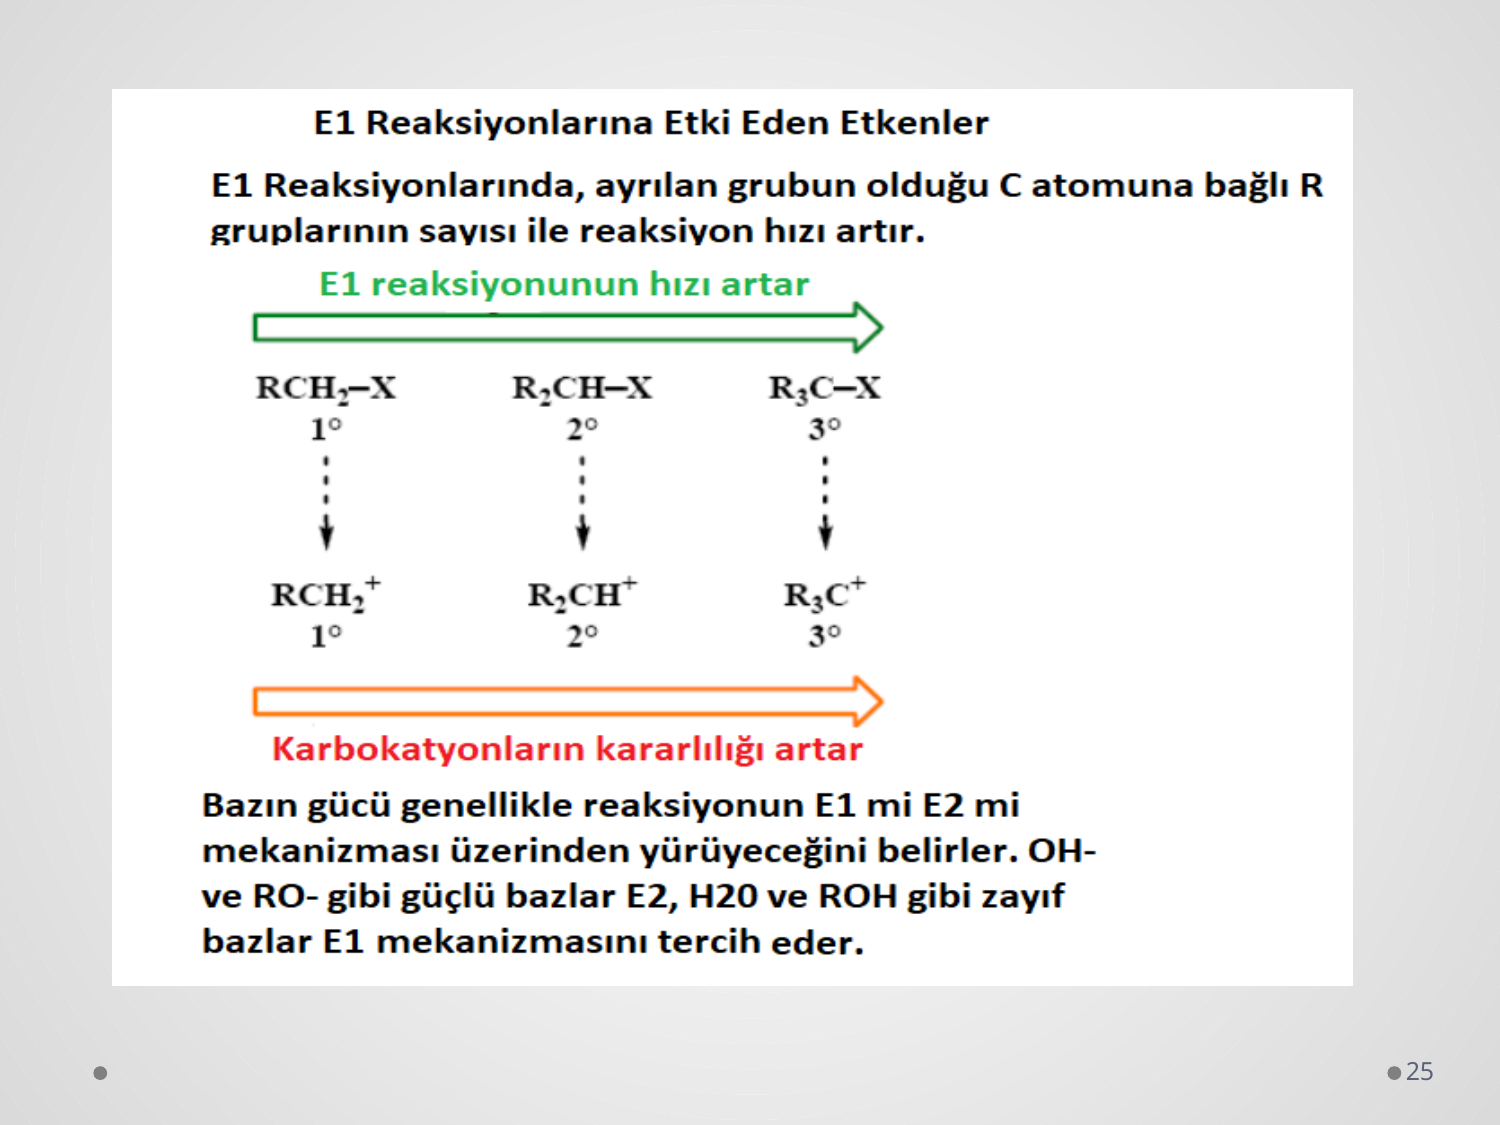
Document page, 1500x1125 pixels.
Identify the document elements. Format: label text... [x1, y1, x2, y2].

picture [111, 89, 1353, 986]
slide_number 25 [1401, 1042, 1494, 1103]
